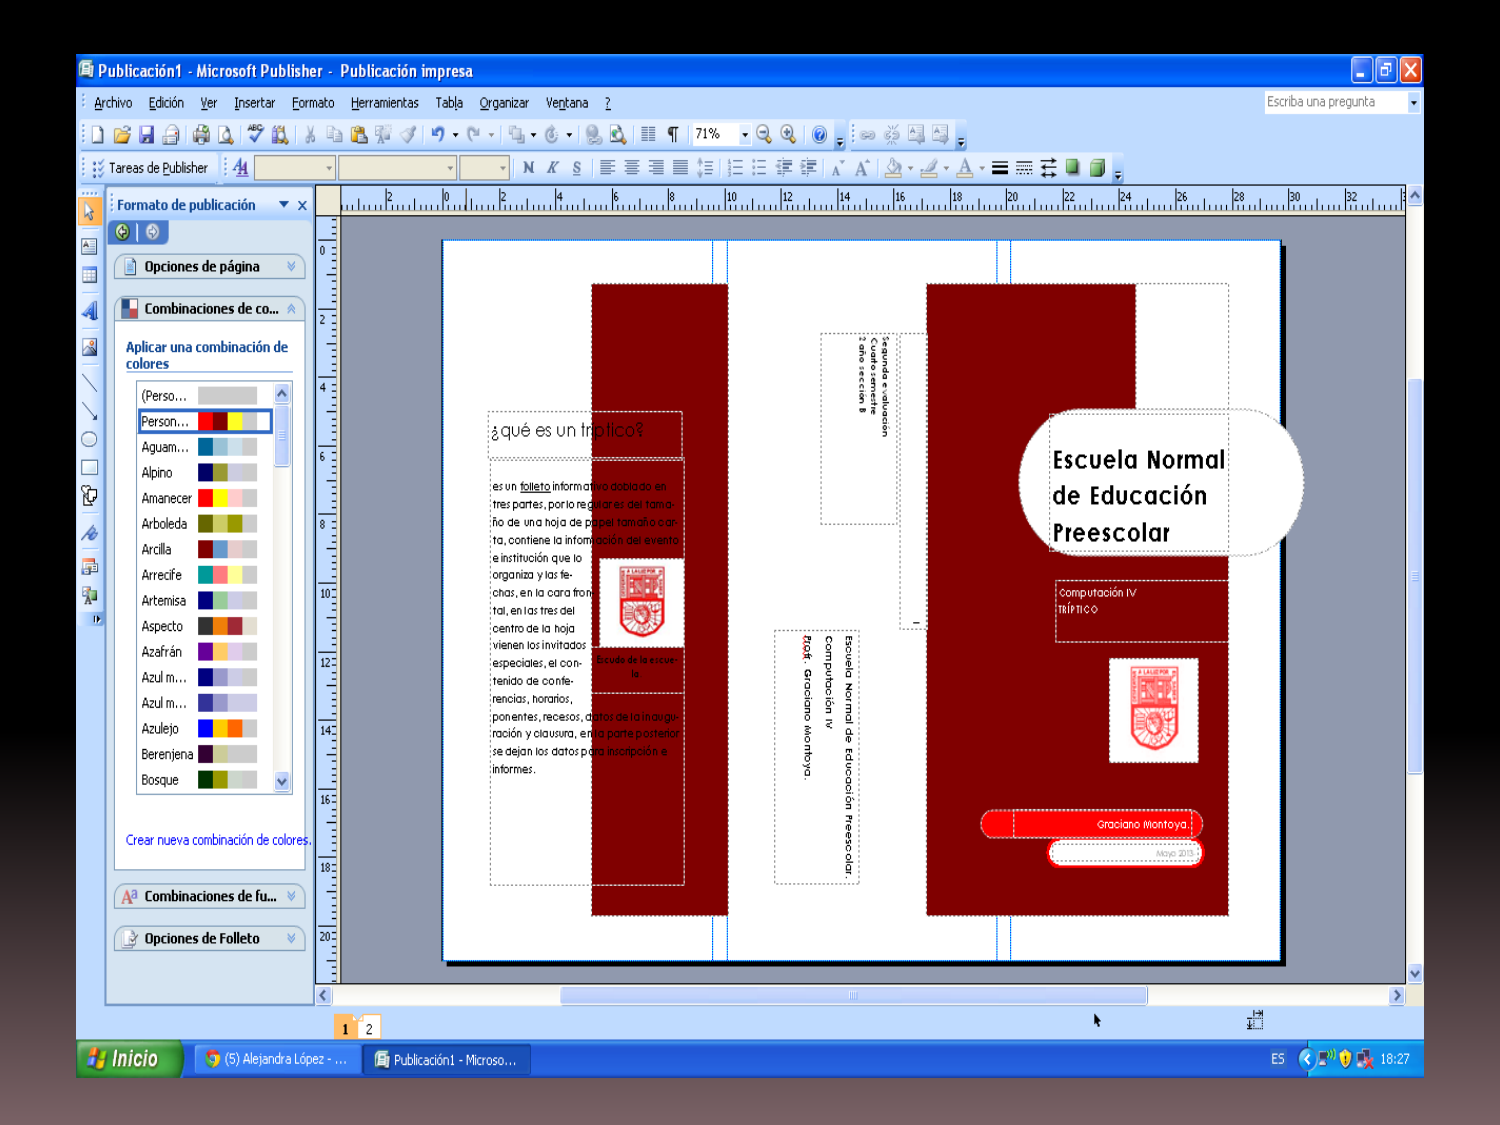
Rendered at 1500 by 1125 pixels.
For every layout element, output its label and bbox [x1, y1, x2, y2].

picture [76, 54, 1424, 1079]
